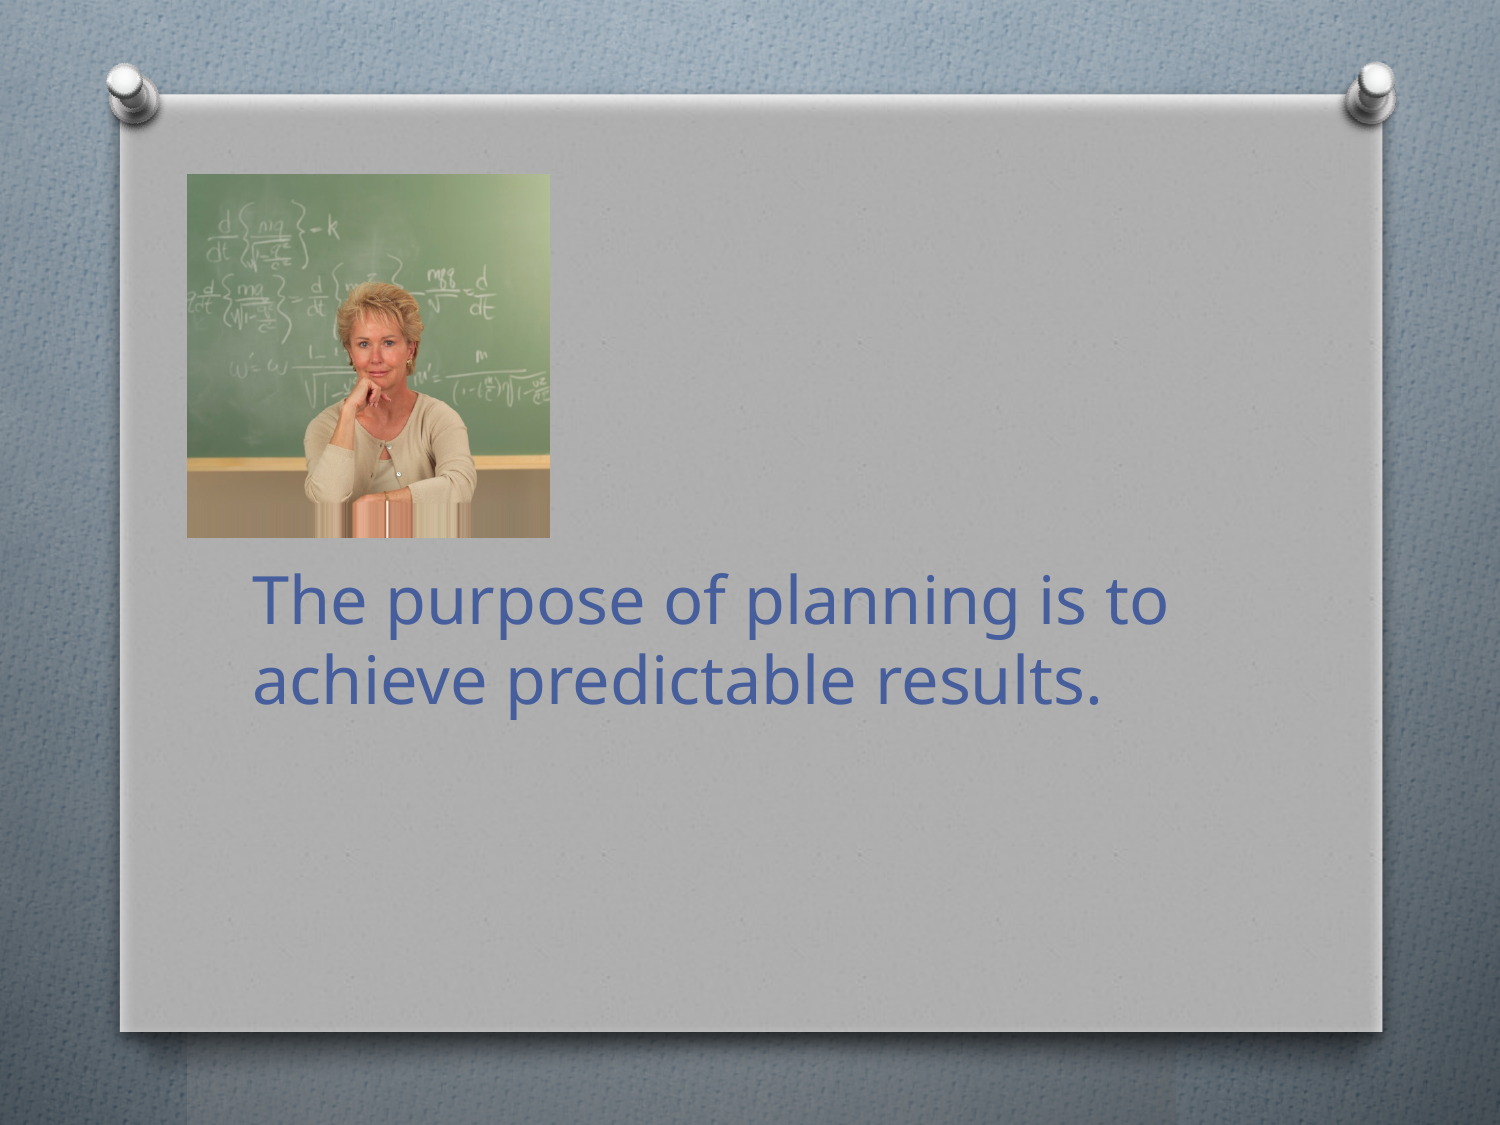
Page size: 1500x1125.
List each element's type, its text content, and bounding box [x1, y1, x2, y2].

picture [187, 174, 551, 538]
picture [1317, 35, 1439, 156]
picture [75, 29, 198, 153]
list The purpose of planning is to achieve predictable results. [237, 549, 1260, 938]
